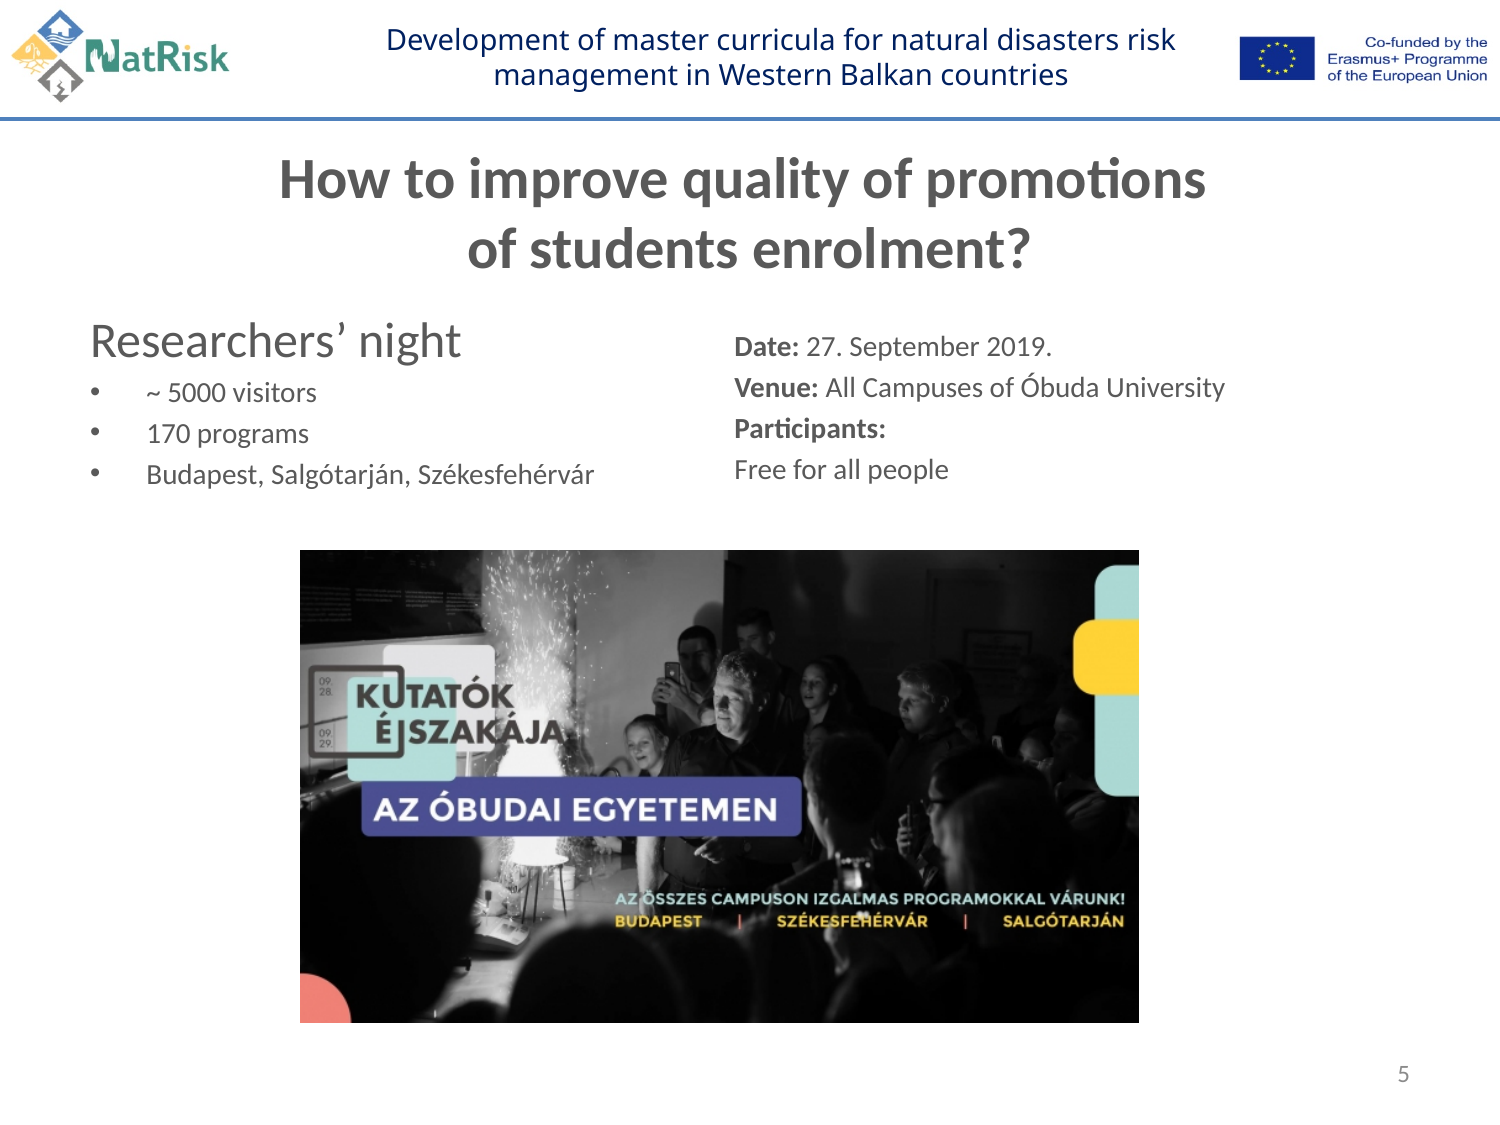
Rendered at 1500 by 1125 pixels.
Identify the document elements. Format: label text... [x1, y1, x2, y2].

picture [299, 550, 1139, 1024]
list Researchers’ night ~ 5000 visitors 170 programs Budapest, Salgótarján, Székesfehérvár [75, 299, 1425, 1063]
picture [0, 0, 238, 113]
text_box Date: 27. September 2019. Venue: All Campuses of Óbuda University Participants: Free for all people [719, 319, 1431, 512]
slide_number 5 [1074, 1063, 1425, 1103]
picture [1224, 24, 1500, 93]
text_box Development of master curricula for natural disasters risk management in Western Balkan countries [324, 24, 1223, 88]
title How to improve quality of promotions of students enrolment? [37, 174, 1463, 245]
